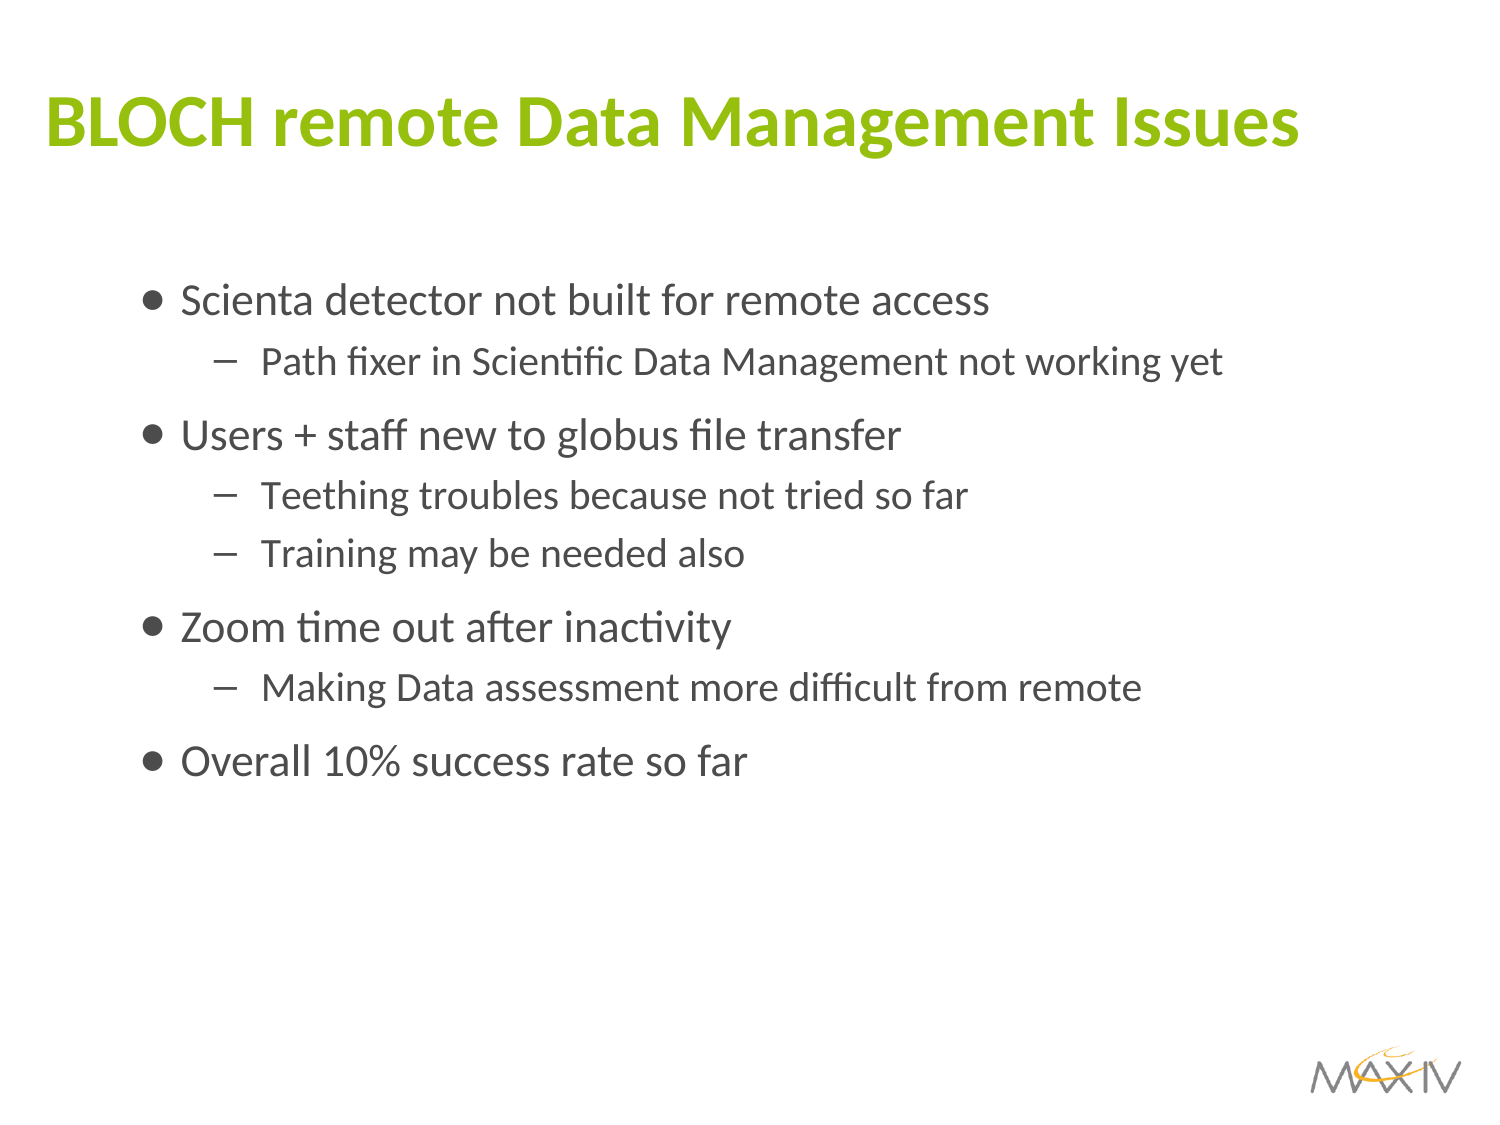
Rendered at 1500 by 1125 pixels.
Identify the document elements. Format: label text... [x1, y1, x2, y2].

list Scienta detector not built for remote access Path fixer in Scientific Data Management not working yet Users + staff new to globus file transfer Teething troubles because not tried so far Training may be needed also Zoom time out after inactivity Making Data assessment more difficult from remote Overall 10% success rate so far [123, 262, 1370, 894]
title BLOCH remote Data Management Issues [30, 28, 1447, 169]
picture [1309, 1045, 1463, 1094]
